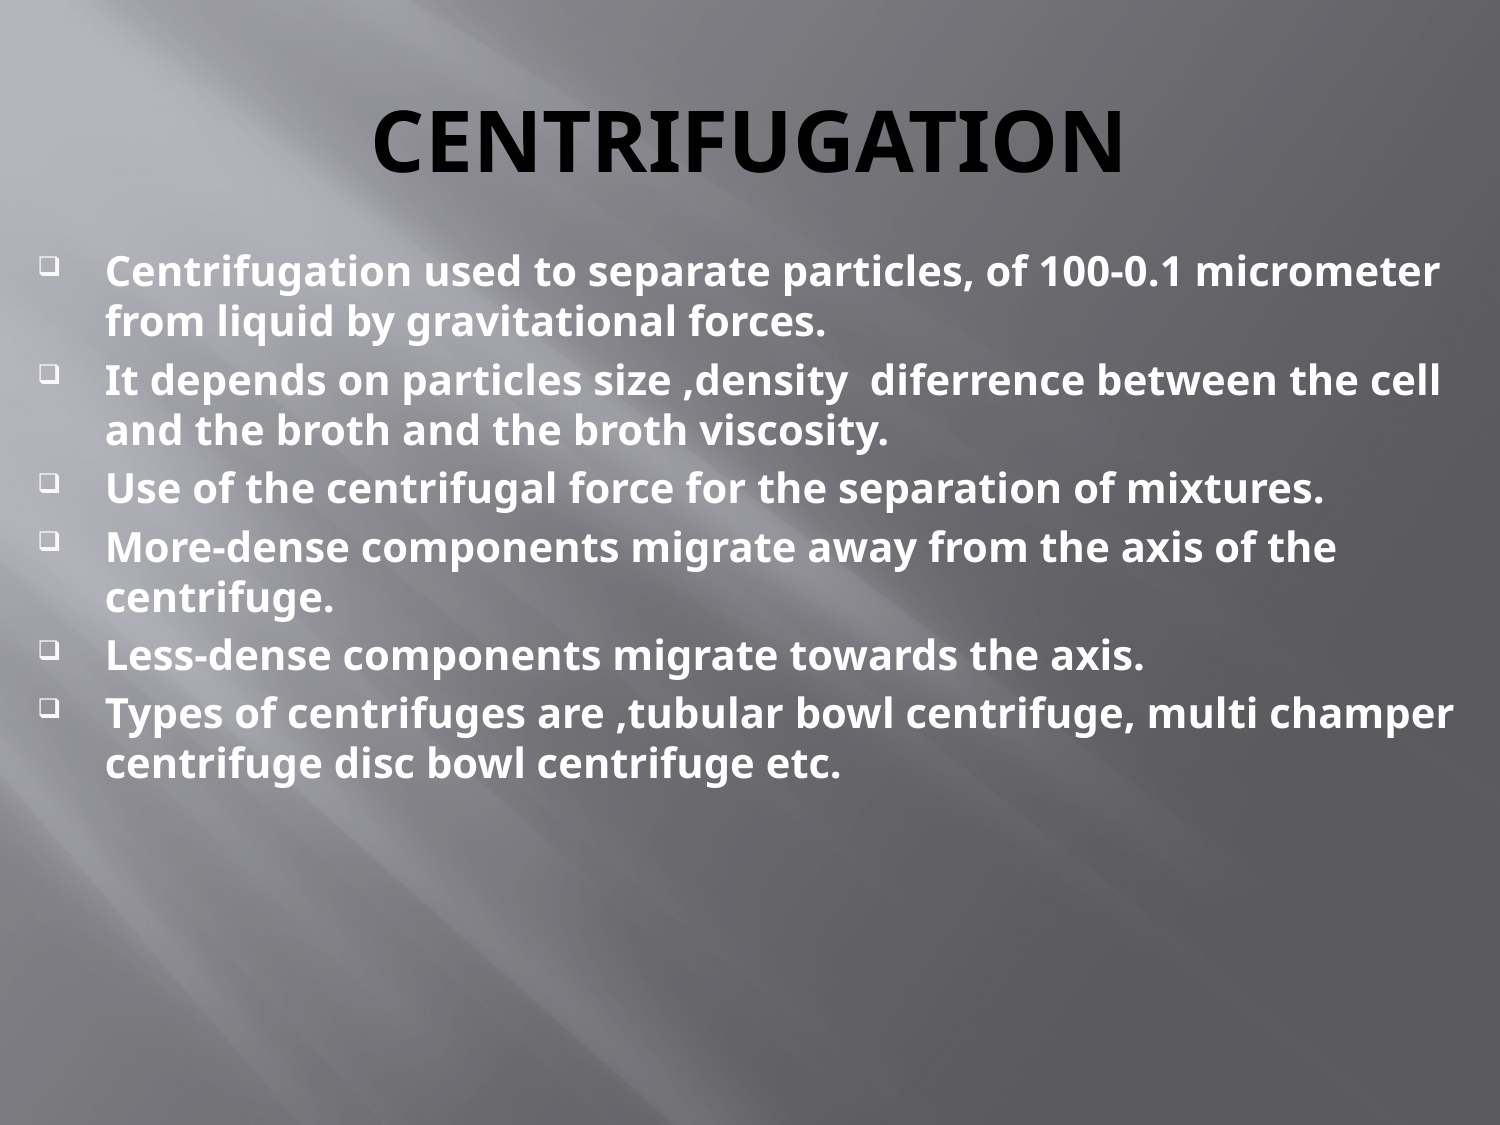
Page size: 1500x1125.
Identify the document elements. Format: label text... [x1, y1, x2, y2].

list Centrifugation used to separate particles, of 100-0.1 micrometer from liquid by gravitational forces. It depends on particles size ,density diferrence between the cell and the broth and the broth viscosity. Use of the centrifugal force for the separation of mixtures. More-dense components migrate away from the axis of the centrifuge. Less-dense components migrate towards the axis. Types of centrifuges are ,tubular bowl centrifuge, multi champer centrifuge disc bowl centrifuge etc. [0, 237, 1500, 1113]
title CENTRIFUGATION [75, 45, 1425, 233]
